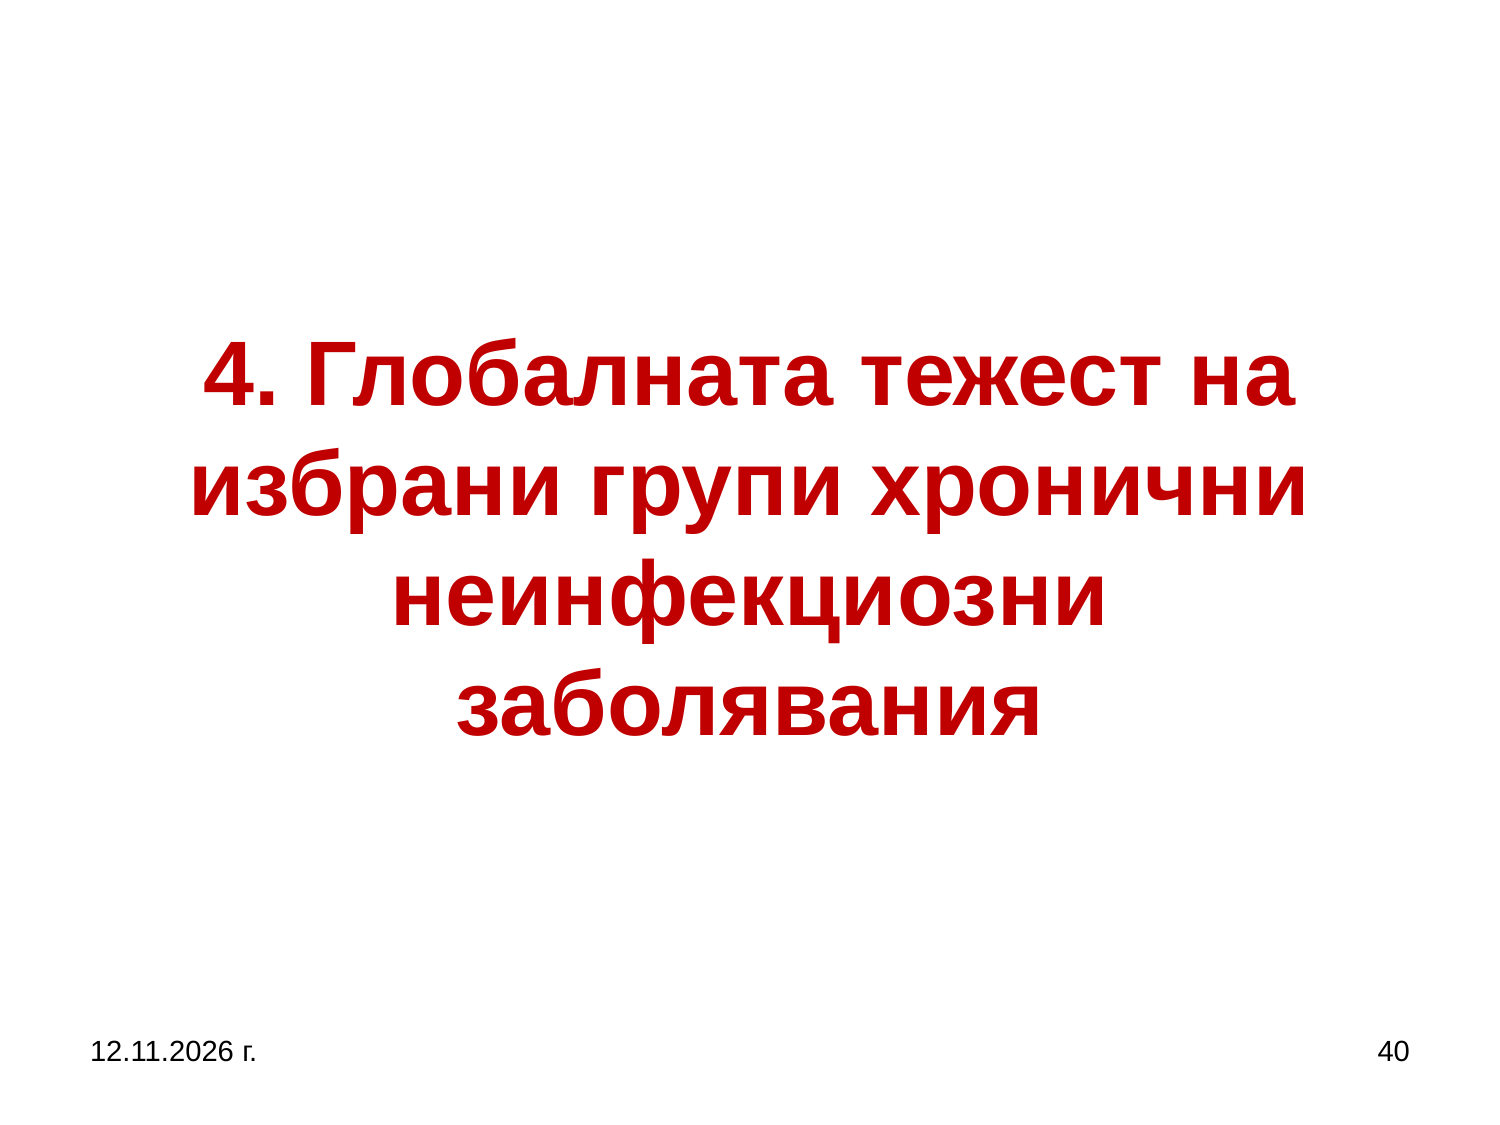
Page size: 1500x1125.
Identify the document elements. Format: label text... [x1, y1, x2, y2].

slide_number 40 [1074, 1024, 1425, 1103]
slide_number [75, 1024, 425, 1103]
title 4. Глобалната тежест на избрани групи хронични неинфекциозни заболявания [75, 45, 1425, 1024]
